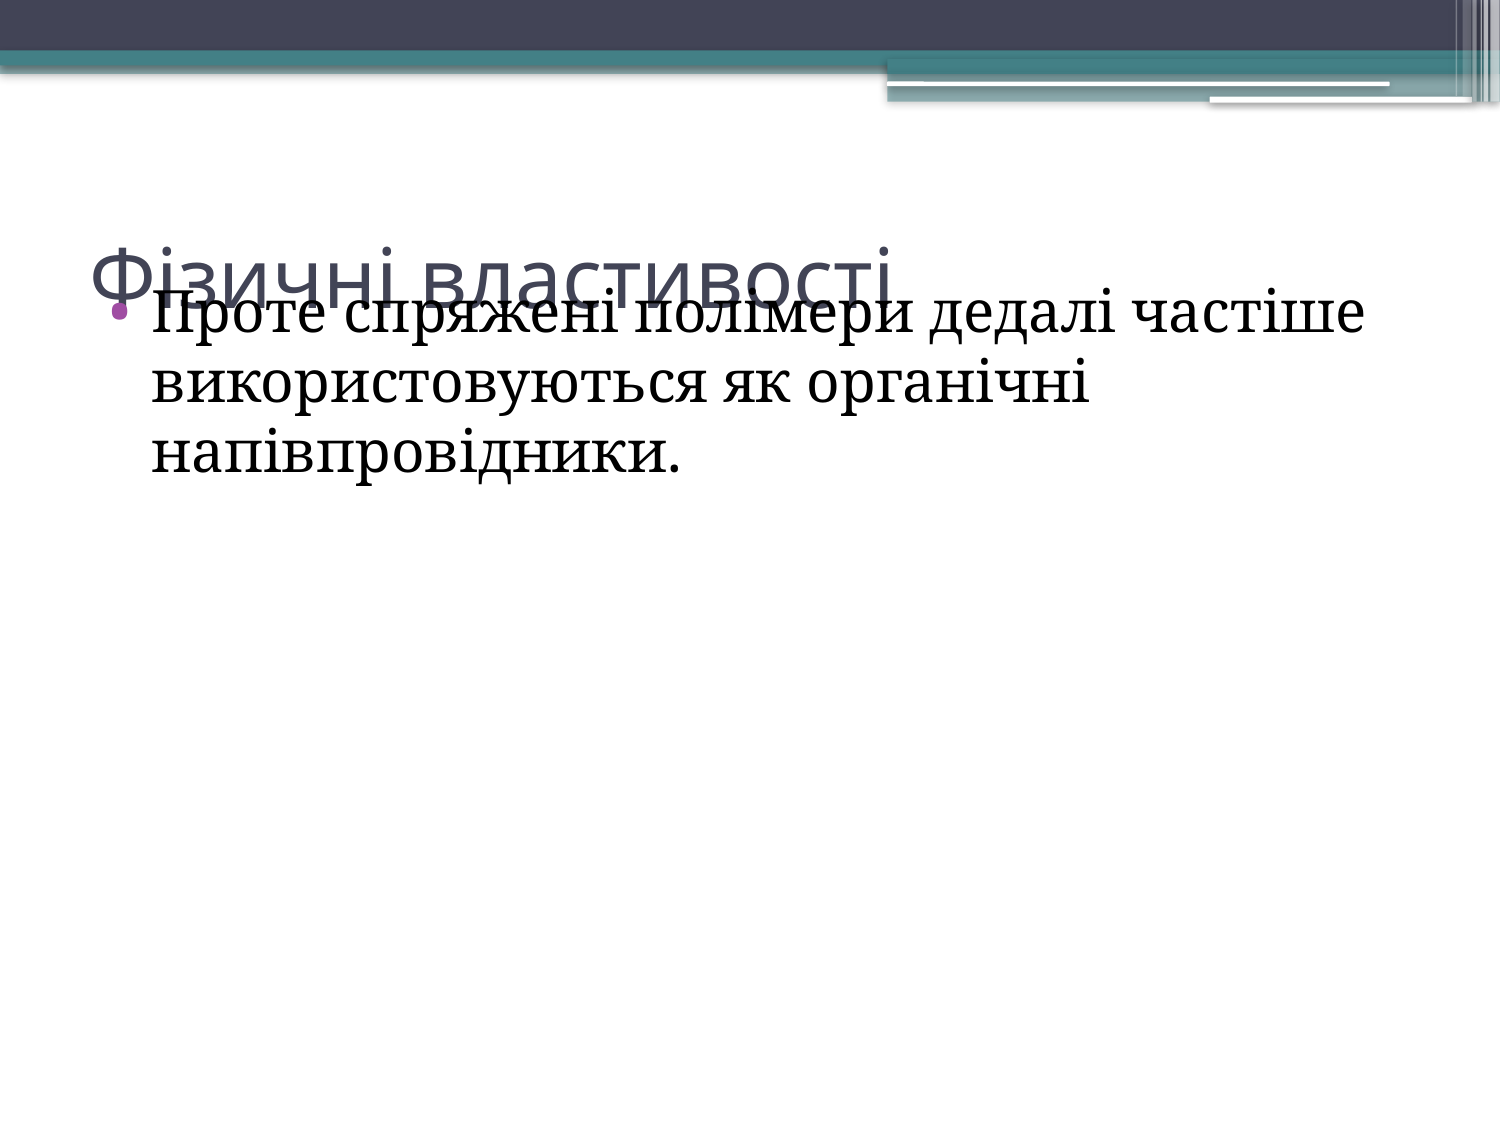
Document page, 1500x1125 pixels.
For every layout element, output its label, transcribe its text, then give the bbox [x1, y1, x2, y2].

title Фізичні властивості [75, 187, 1425, 363]
list Проте спряжені полімери дедалі частіше використовуються як органічні напівпровідники. [76, 267, 1427, 1010]
